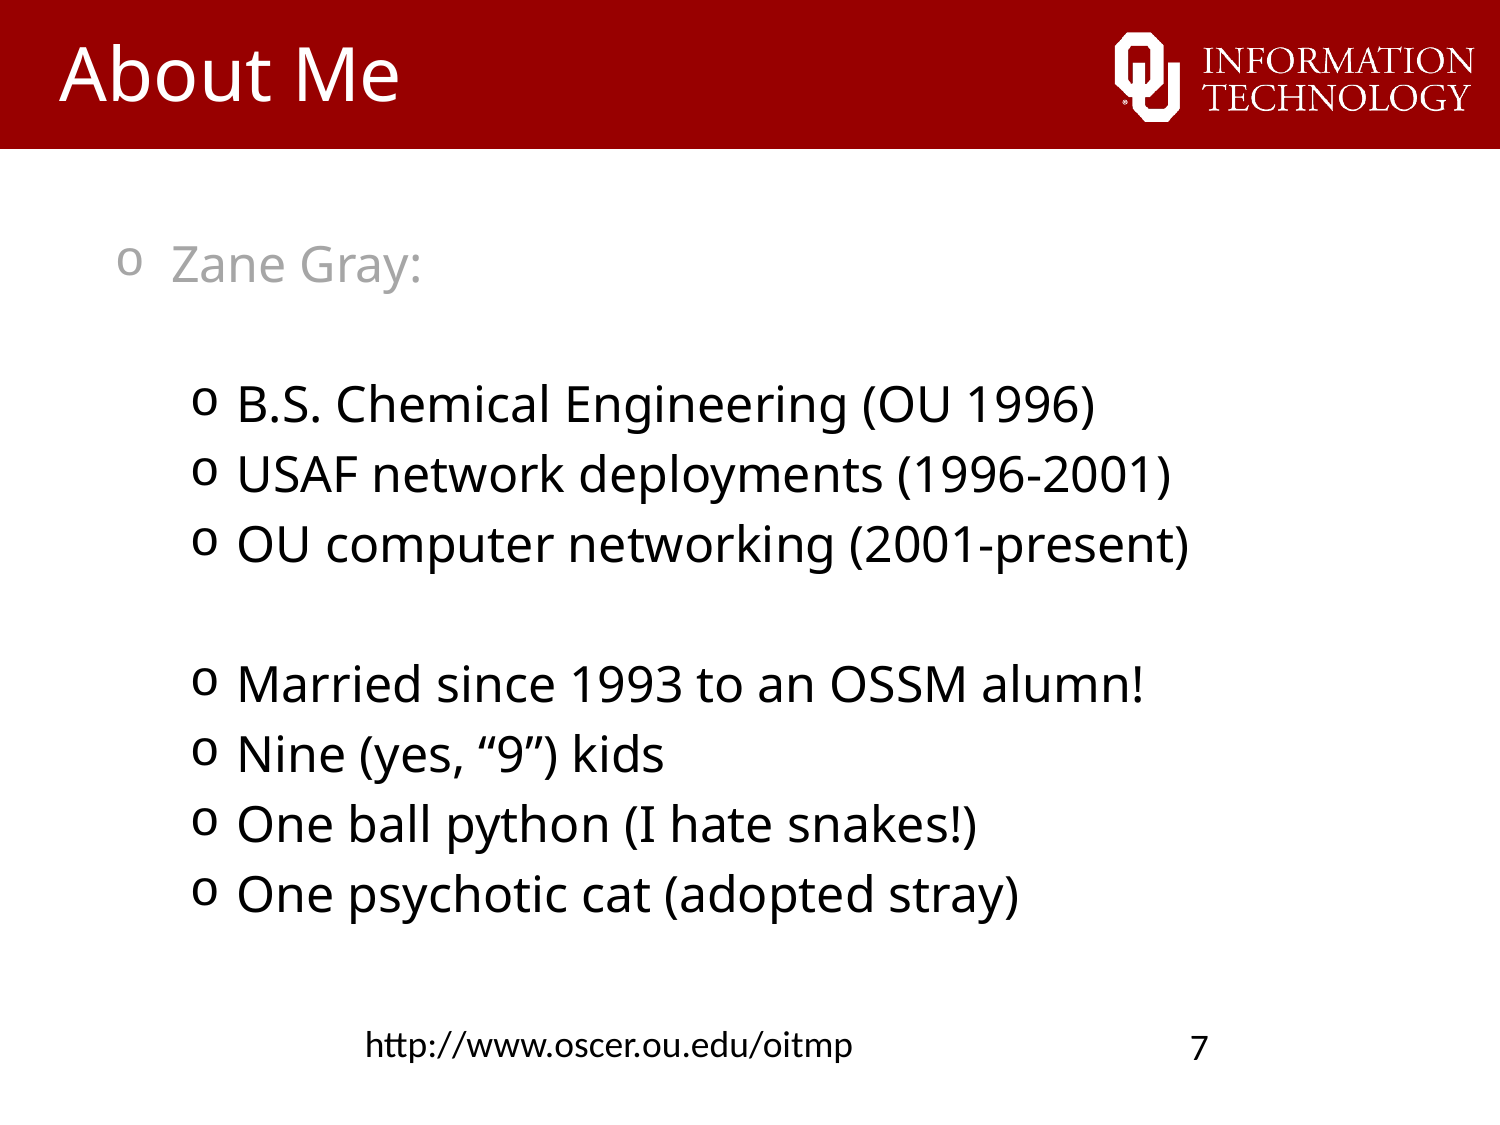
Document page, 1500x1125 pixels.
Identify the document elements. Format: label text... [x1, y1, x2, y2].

list Zane Gray: B.S. Chemical Engineering (OU 1996) USAF network deployments (1996-2001) OU computer networking (2001-present) Married since 1993 to an OSSM alumn! Nine (yes, “9”) kids One ball python (I hate snakes!) One psychotic cat (adopted stray) [99, 224, 1400, 988]
picture [0, 0, 1500, 278]
text_box http://www.oscer.ou.edu/oitmp [349, 1012, 1210, 1088]
text_box 7 [1174, 1015, 1388, 1091]
title About Me [45, 19, 1324, 131]
